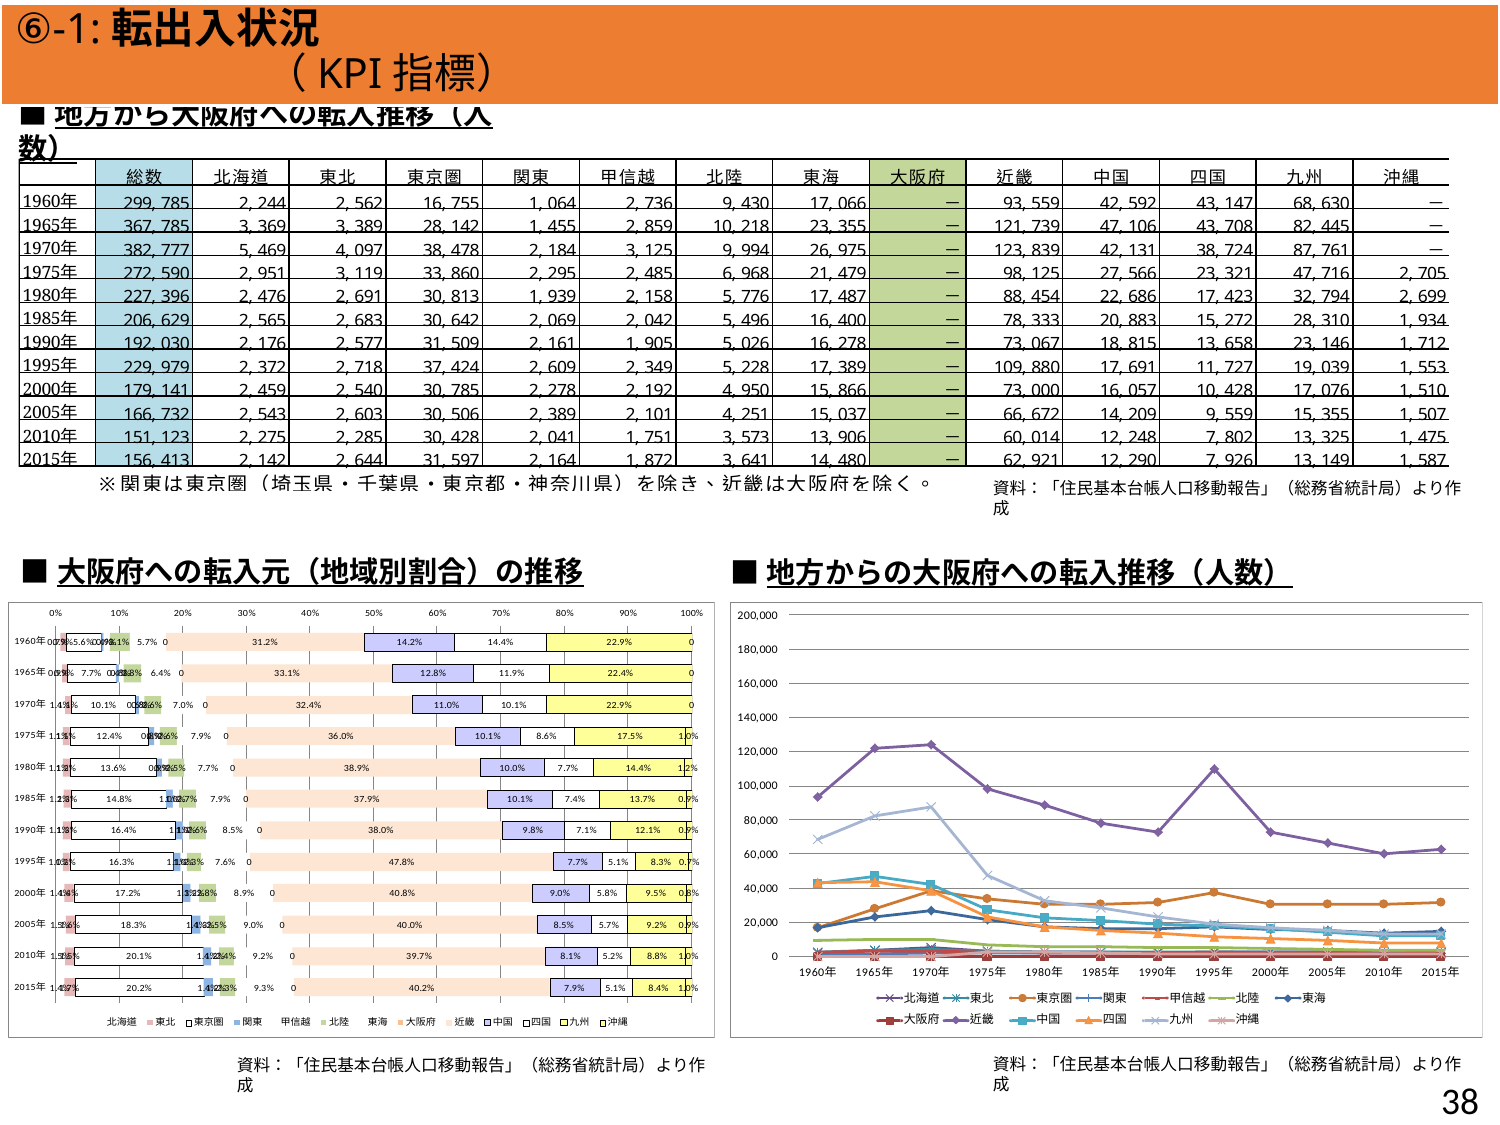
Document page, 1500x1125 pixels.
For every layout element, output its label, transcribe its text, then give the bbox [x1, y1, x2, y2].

text_box ■地方から大阪府への転入推移（人数） [2, 107, 548, 159]
picture [8, 601, 715, 1038]
text_box 方向性Ⅲ）東西二極の一極としての社会経済構造の構築 ⑥-1:転出入状況 （KPI指標） [0, 2, 1500, 107]
text_box 資料：「住民基本台帳人口移動報告」（総務省統計局）より作成 [977, 1046, 1483, 1102]
picture [18, 158, 1451, 492]
text_box ■地方からの大阪府への転入推移（人数） [714, 550, 1386, 593]
text_box 資料：「住民基本台帳人口移動報告」（総務省統計局）より作成 [221, 1046, 727, 1102]
text_box 資料：「住民基本台帳人口移動報告」（総務省統計局）より作成 [977, 470, 1483, 525]
text_box ■大阪府への転入元（地域別割合）の推移 [5, 550, 677, 593]
picture [728, 601, 1483, 1038]
slide_number 37 [1144, 1069, 1495, 1125]
